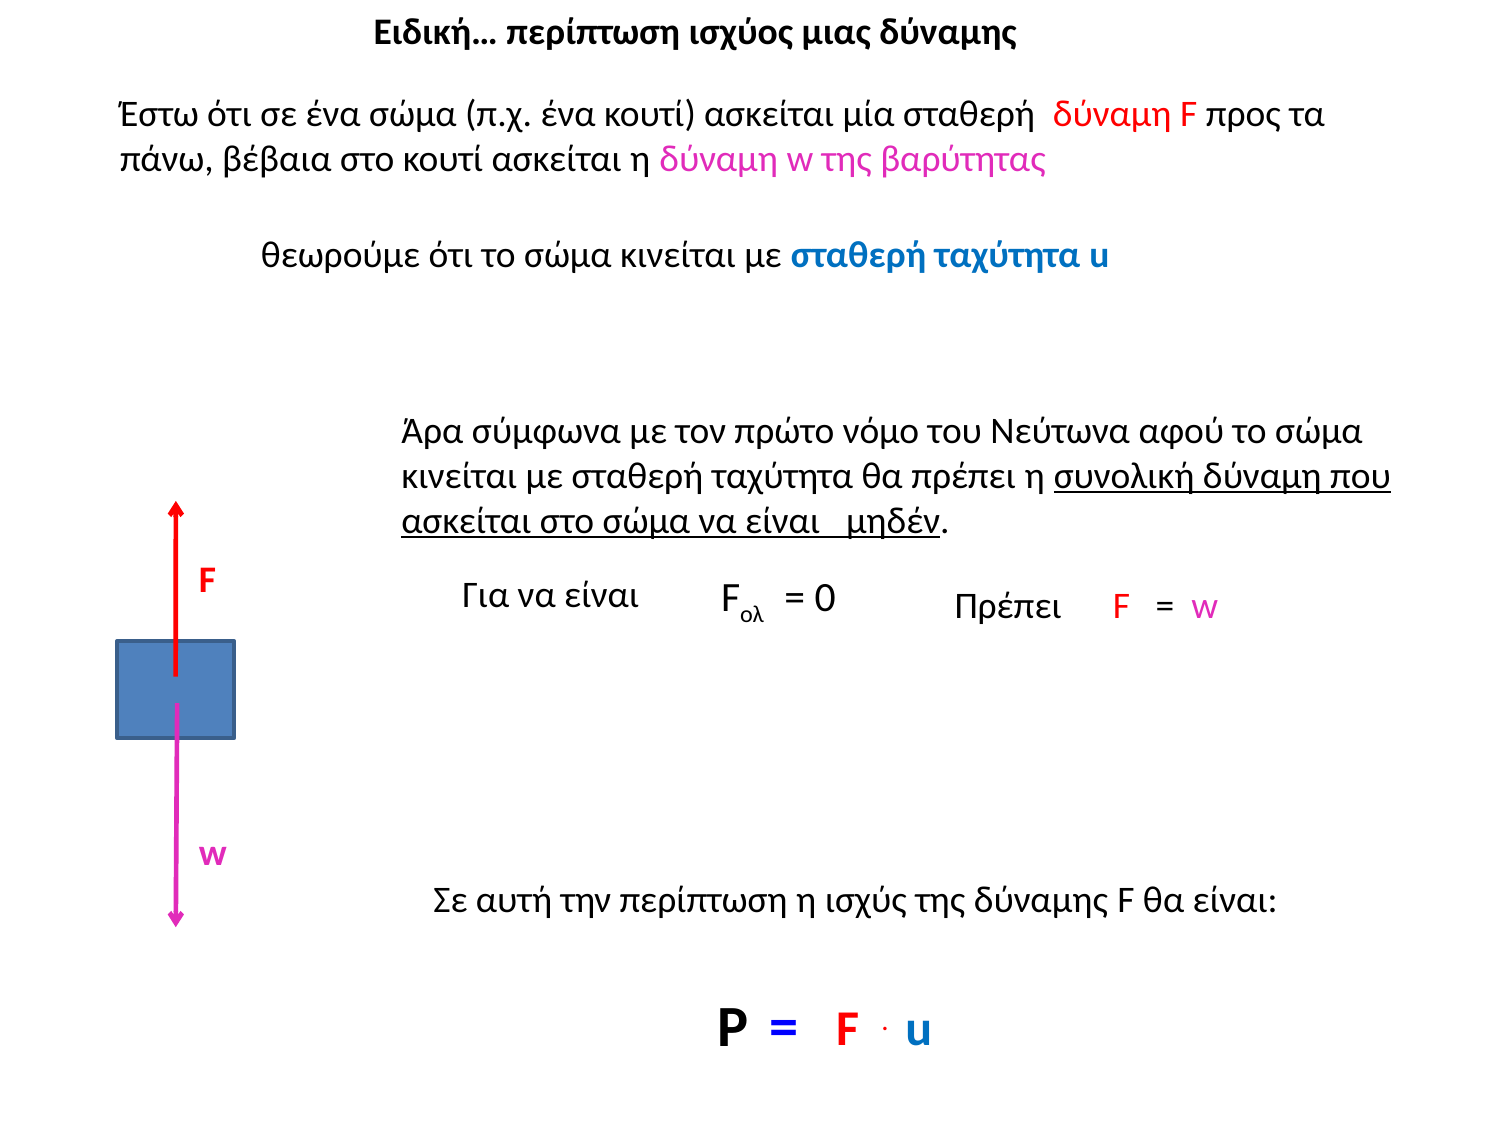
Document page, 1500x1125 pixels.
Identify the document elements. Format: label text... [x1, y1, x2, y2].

text_box P = [703, 980, 868, 1075]
text_box Σε αυτή την περίπτωση η ισχύς της δύναμης F θα είναι: [410, 867, 1477, 927]
text_box u [904, 988, 996, 1064]
text_box Ειδική… περίπτωση ισχύος μιας δύναμης [358, 0, 1033, 60]
text_box Έστω ότι σε ένα σώμα (π.χ. ένα κουτί) ασκείται μία σταθερή δύναμη F προς τα πάνω, βέβαια στο κουτί ασκείται η δύναμη w της βαρύτητας [105, 81, 1442, 187]
text_box [115, 639, 236, 740]
text_box F [175, 547, 270, 608]
text_box Fολ = 0 [706, 562, 851, 635]
text_box F . [821, 988, 904, 1064]
text_box θεωρούμε ότι το σώμα κινείται με σταθερή ταχύτητα u [246, 222, 1231, 283]
text_box Πρέπει F = w [939, 574, 1234, 634]
text_box w [175, 825, 270, 880]
text_box Άρα σύμφωνα με τον πρώτο νόμο του Νεύτωνα αφού το σώμα κινείται με σταθερή ταχύτητα θα πρέπει η συνολική δύναμη που ασκείται στο σώμα να είναι μηδέν. [386, 398, 1477, 549]
text_box Για να είναι [447, 562, 672, 623]
